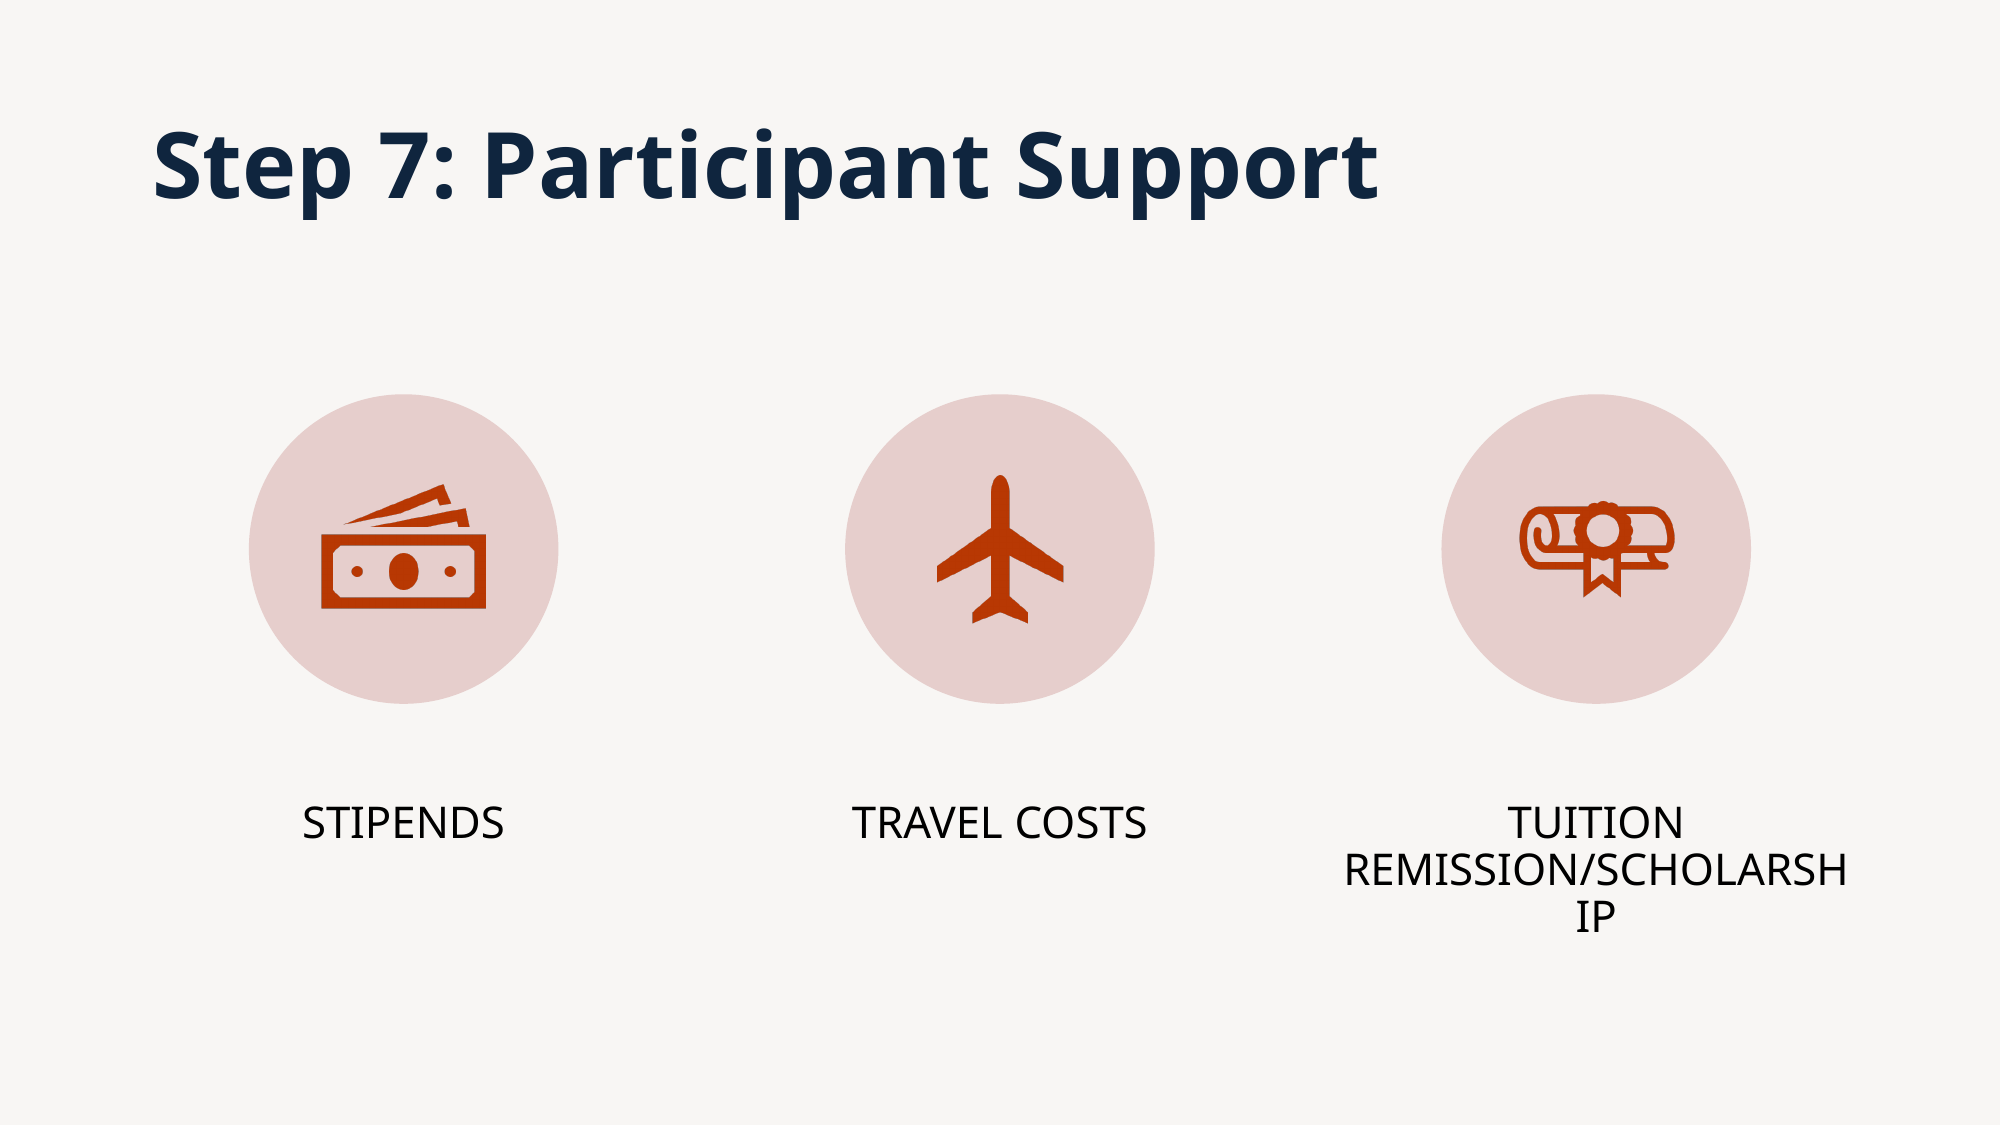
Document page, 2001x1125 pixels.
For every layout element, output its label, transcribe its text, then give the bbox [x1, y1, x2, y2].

title Step 7: Participant Support [137, 59, 1863, 278]
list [137, 299, 1863, 1014]
